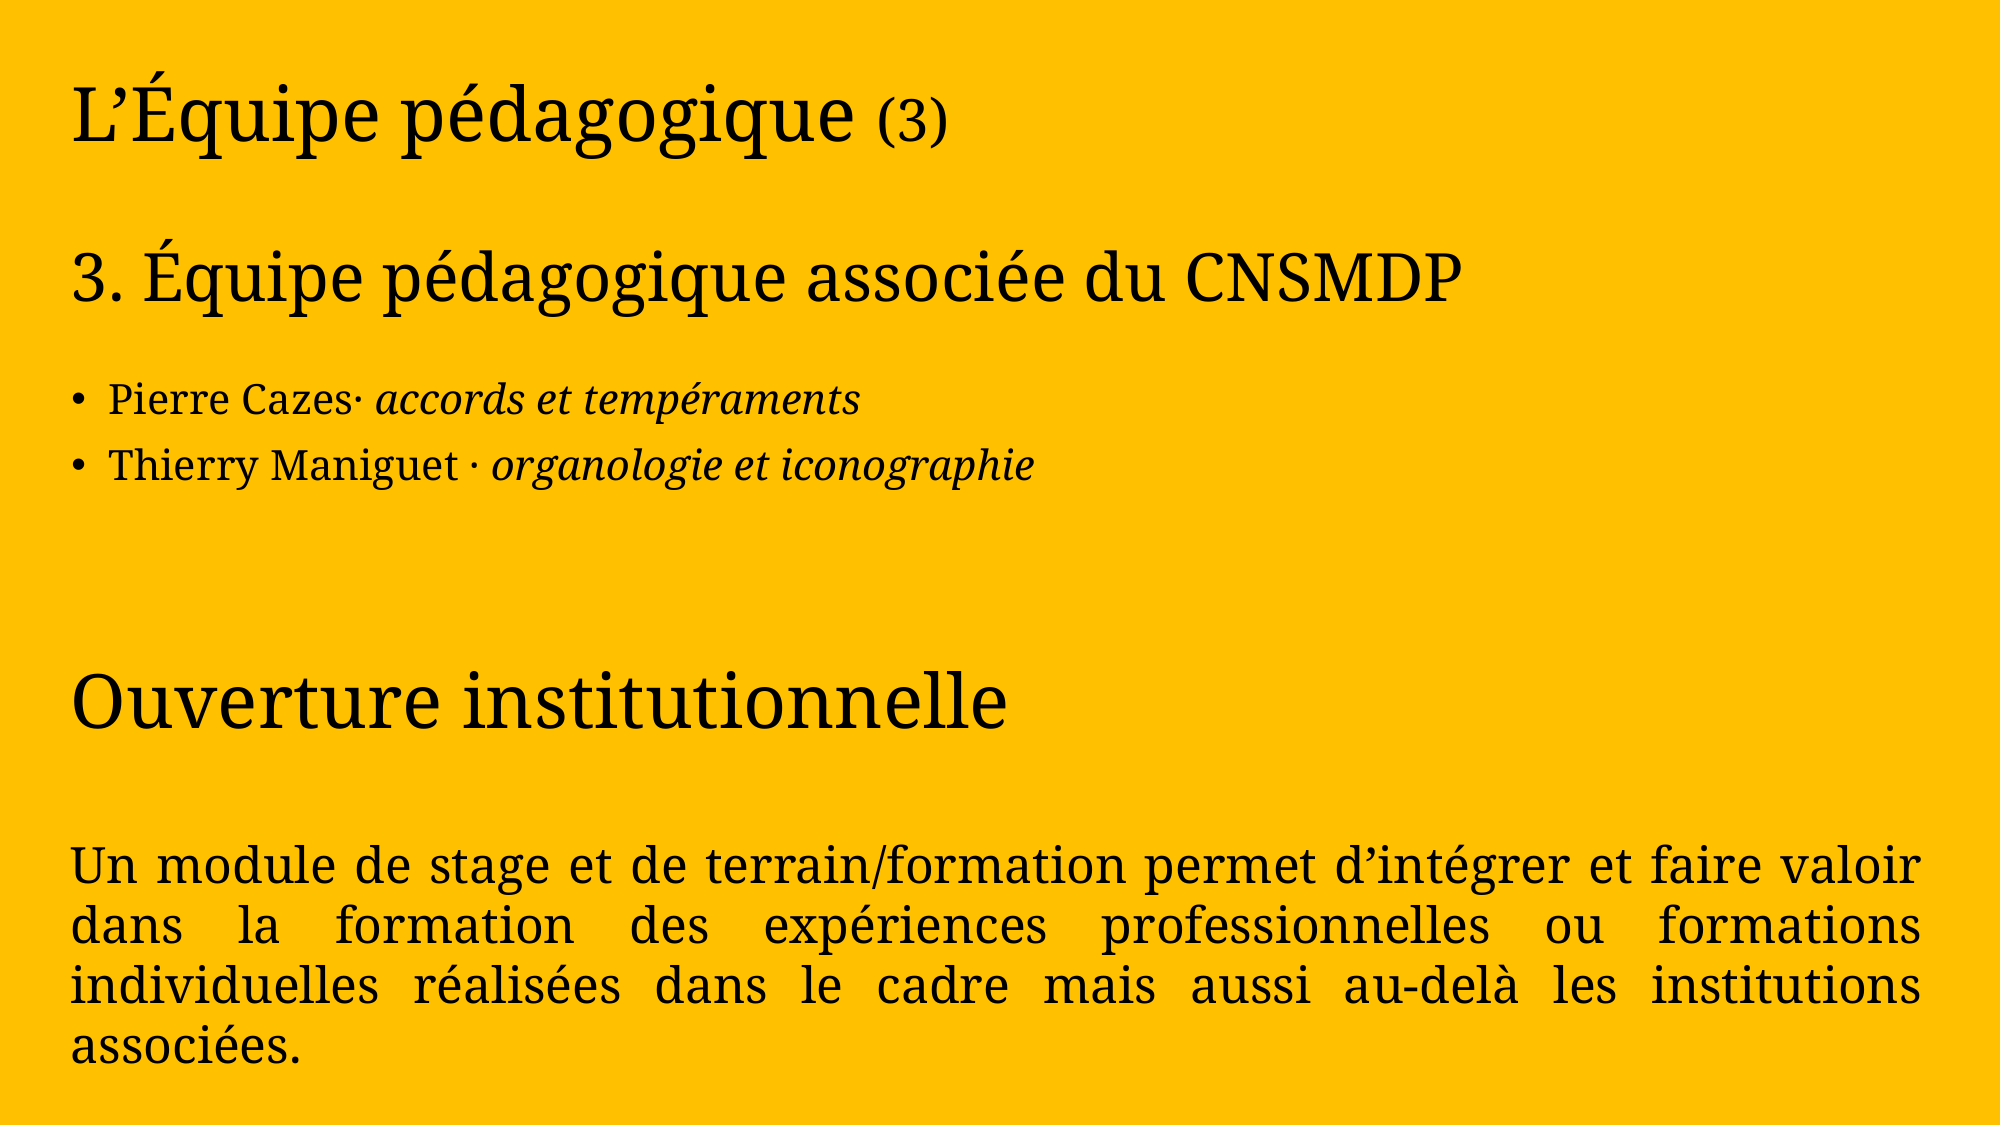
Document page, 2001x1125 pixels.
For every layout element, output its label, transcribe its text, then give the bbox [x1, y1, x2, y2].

title L’Équipe pédagogique (3) [56, 41, 1938, 193]
list Pierre Cazes· accords et tempéraments Thierry Maniguet · organologie et iconographie [56, 370, 1938, 575]
text_box Ouverture institutionnelle Un module de stage et de terrain/formation permet d’intégrer et faire valoir dans la formation des expériences professionnelles ou formations individuelles réalisées dans le cadre mais aussi au-delà les institutions associées. [56, 645, 1938, 1081]
text_box 3. Équipe pédagogique associée du CNSMDP [56, 219, 1938, 369]
